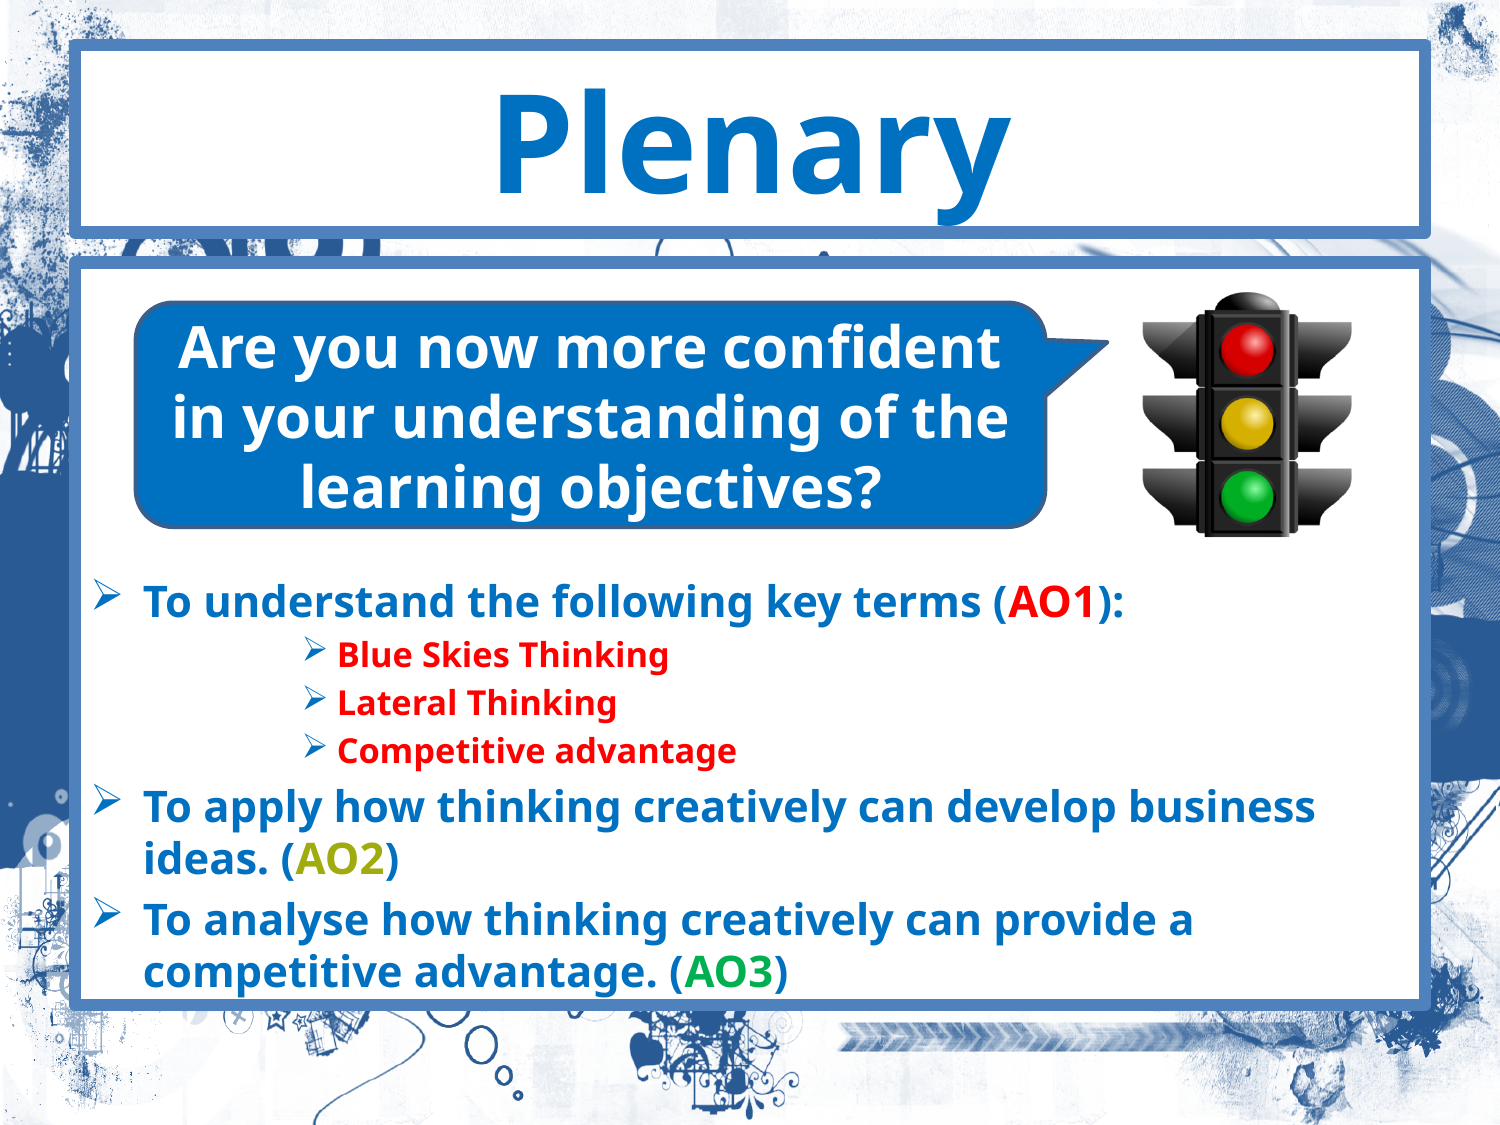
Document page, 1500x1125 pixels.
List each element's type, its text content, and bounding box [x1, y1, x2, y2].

picture [1139, 290, 1355, 539]
title Plenary [73, 43, 1427, 235]
text_box Are you now more confident in your understanding of the learning objectives? [133, 300, 1110, 530]
list To understand the following key terms (AO1): Blue Skies Thinking Lateral Thinking Competitive advantage To apply how thinking creatively can develop business ideas. (AO2) To analyse how thinking creatively can provide a competitive advantage. (AO3) [73, 260, 1427, 1007]
